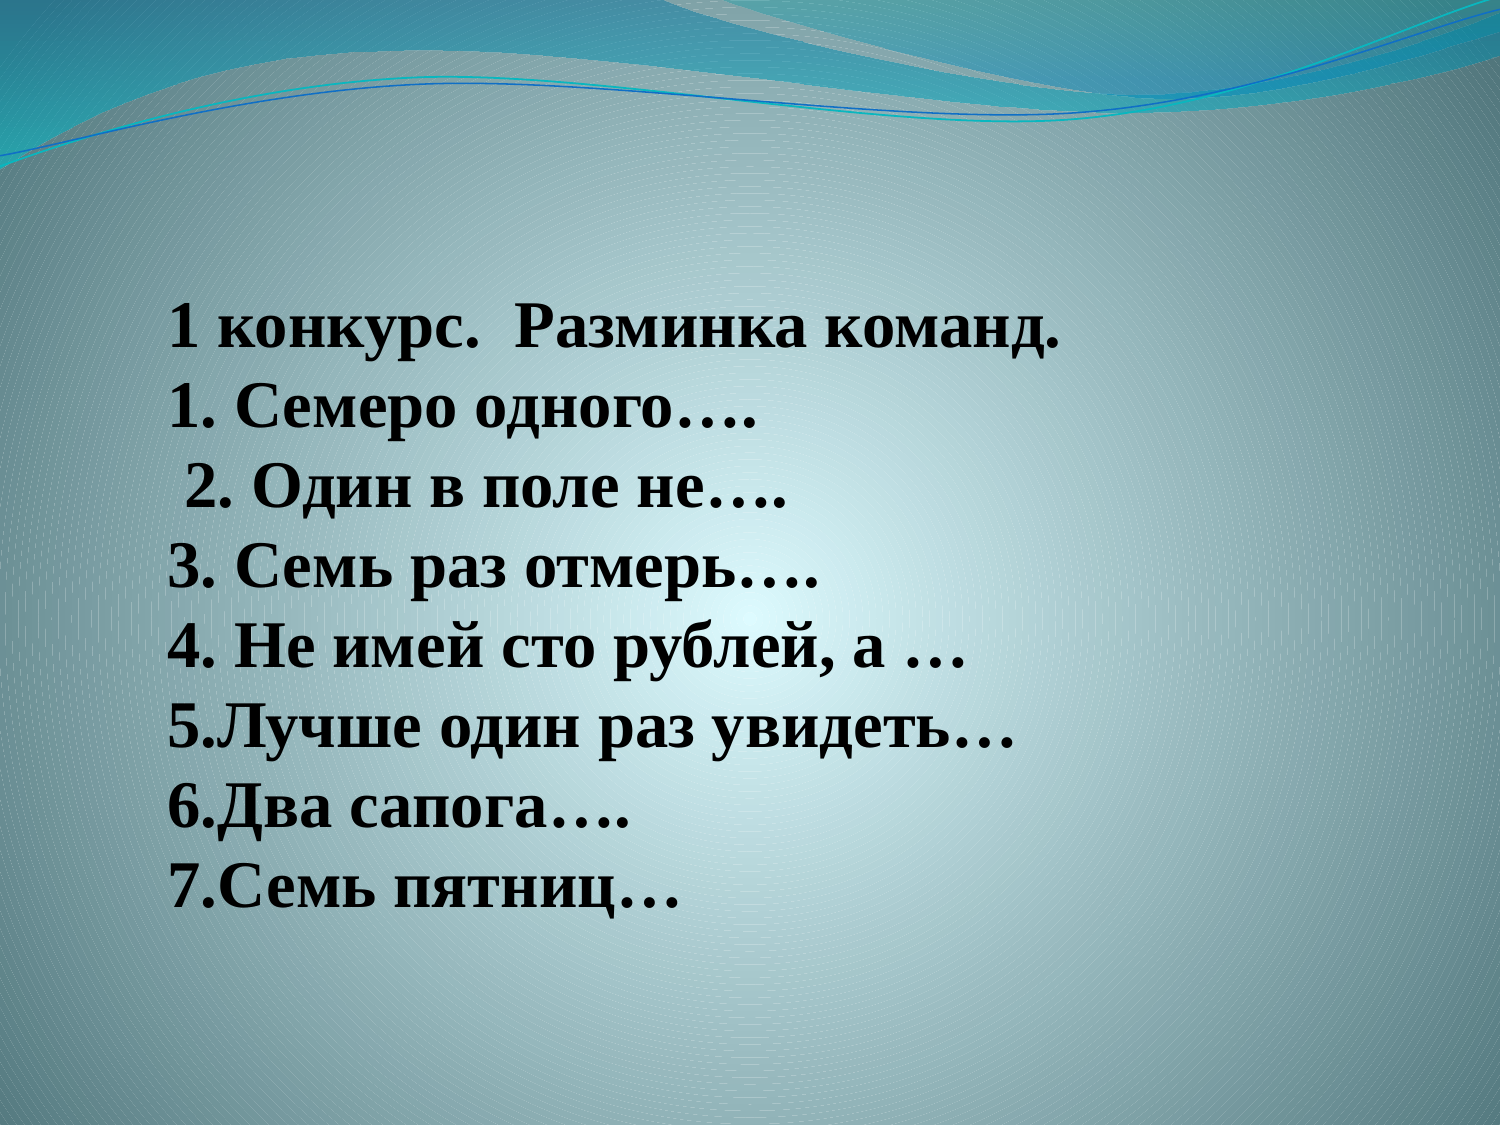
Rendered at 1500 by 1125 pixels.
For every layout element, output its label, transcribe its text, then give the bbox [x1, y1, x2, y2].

text_box 1 конкурс. Разминка команд. 1. Семеро одного…. 2. Один в поле не…. 3. Семь раз отмерь…. 4. Не имей сто рублей, а … 5.Лучше один раз увидеть… 6.Два сапога…. 7.Семь пятниц… [152, 273, 1418, 973]
